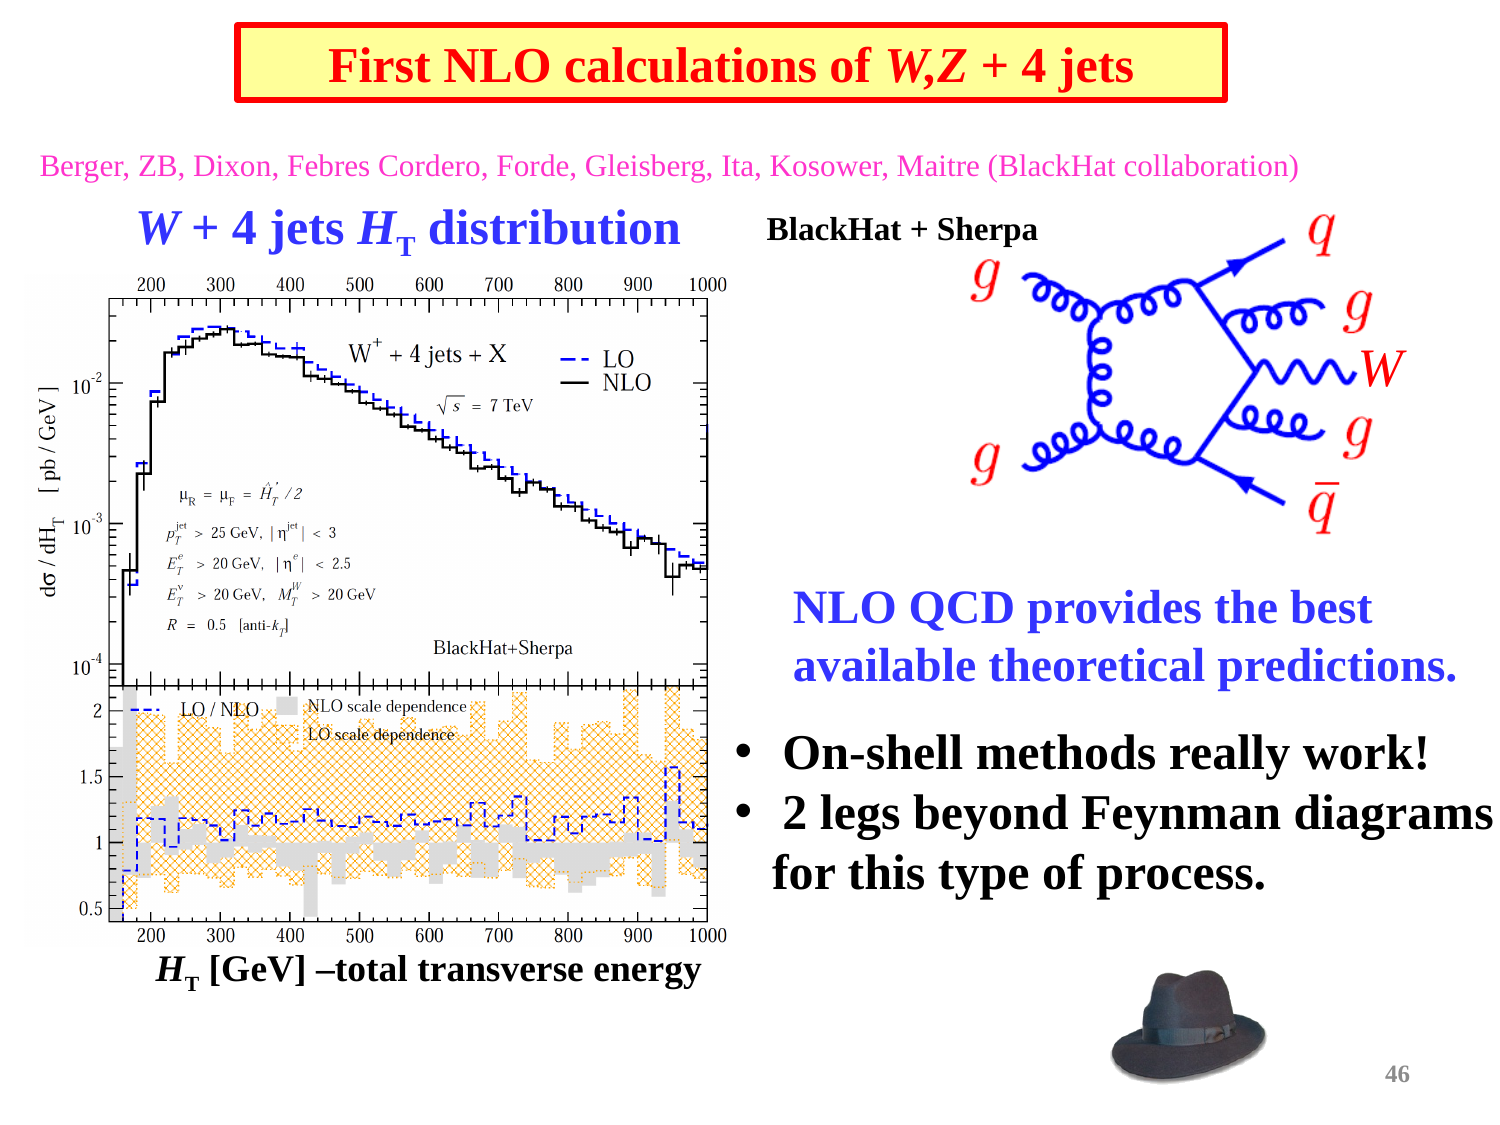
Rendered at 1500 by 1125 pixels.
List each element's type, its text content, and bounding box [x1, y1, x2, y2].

text_box Berger, ZB, Dixon, Febres Cordero, Forde, Gleisberg, Ita, Kosower, Maitre (BlackHat collaboration) [24, 137, 1450, 190]
text_box NLO QCD provides the best available theoretical predictions. [778, 568, 1474, 699]
slide_number 46 [1074, 1042, 1425, 1103]
title First NLO calculations of W,Z + 4 jets [237, 24, 1225, 100]
text_box On-shell methods really work! 2 legs beyond Feynman diagrams for this type of process. [734, 712, 1500, 908]
text_box W + 4 jets HT distribution [120, 190, 697, 270]
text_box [962, 212, 1426, 538]
picture [1099, 962, 1273, 1088]
picture [24, 274, 730, 947]
text_box HT [GeV] –total transverse energy [128, 955, 718, 1003]
text_box BlackHat + Sherpa [751, 199, 1054, 255]
